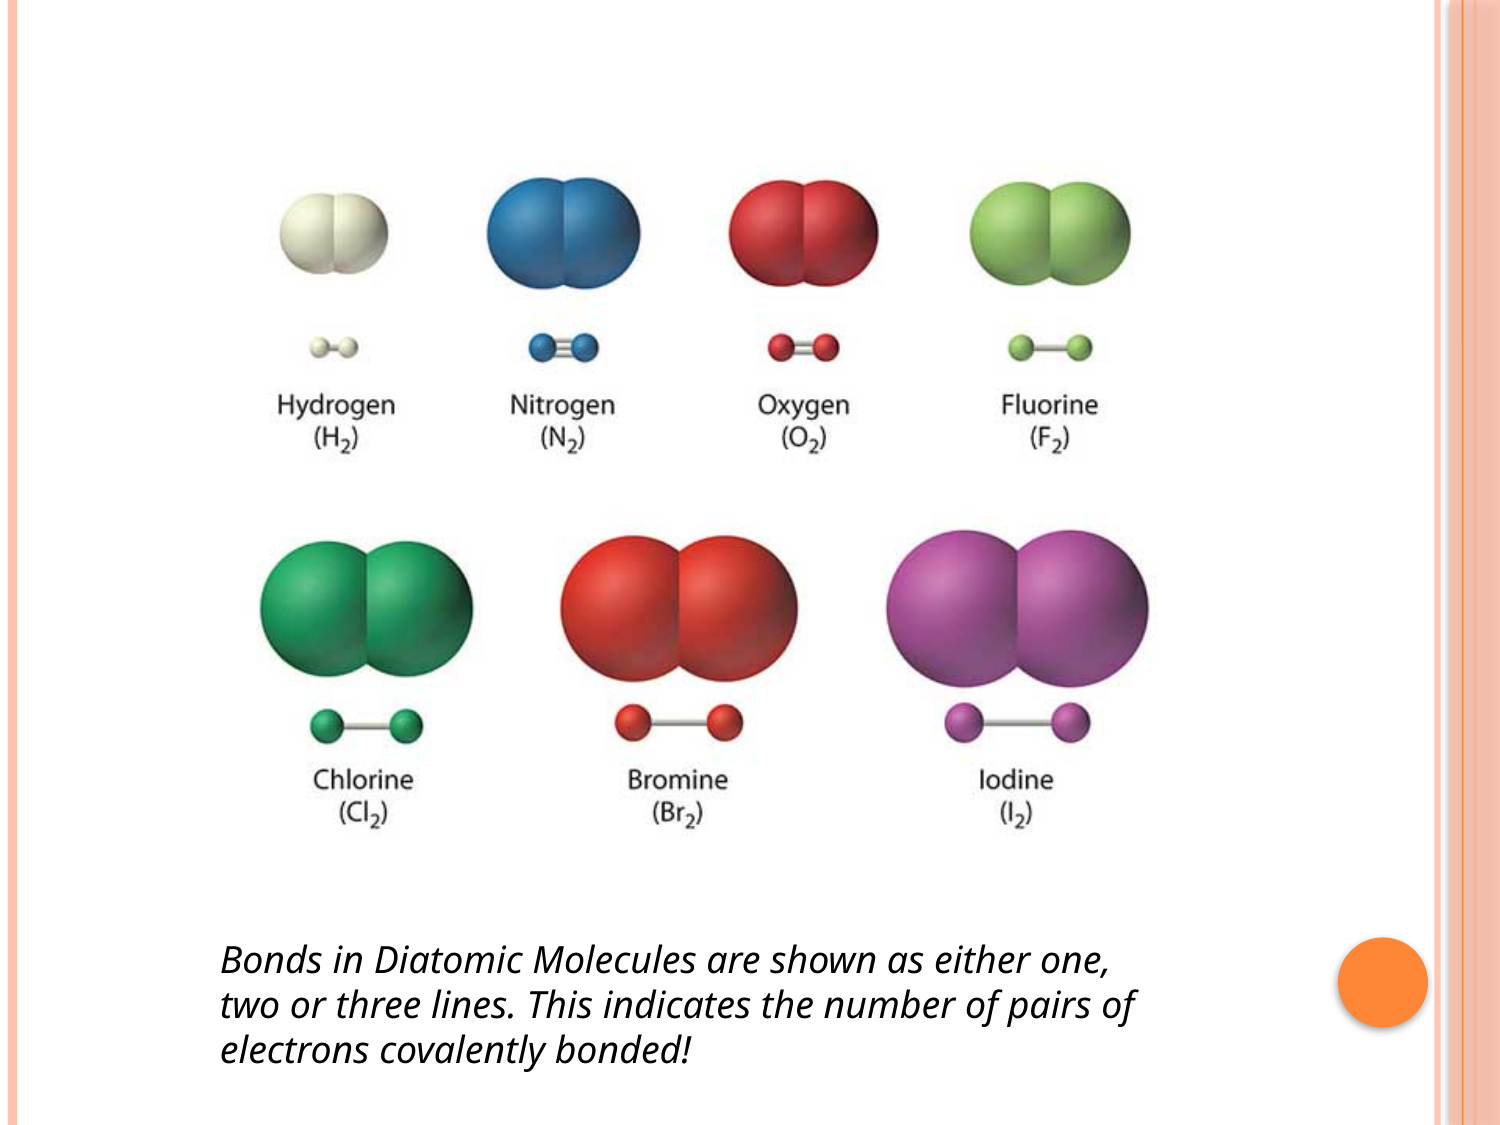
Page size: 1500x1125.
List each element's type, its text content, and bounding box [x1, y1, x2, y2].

text_box Bonds in Diatomic Molecules are shown as either one, two or three lines. This indicates the number of pairs of electrons covalently bonded! [205, 928, 1198, 1079]
picture [231, 136, 1171, 868]
